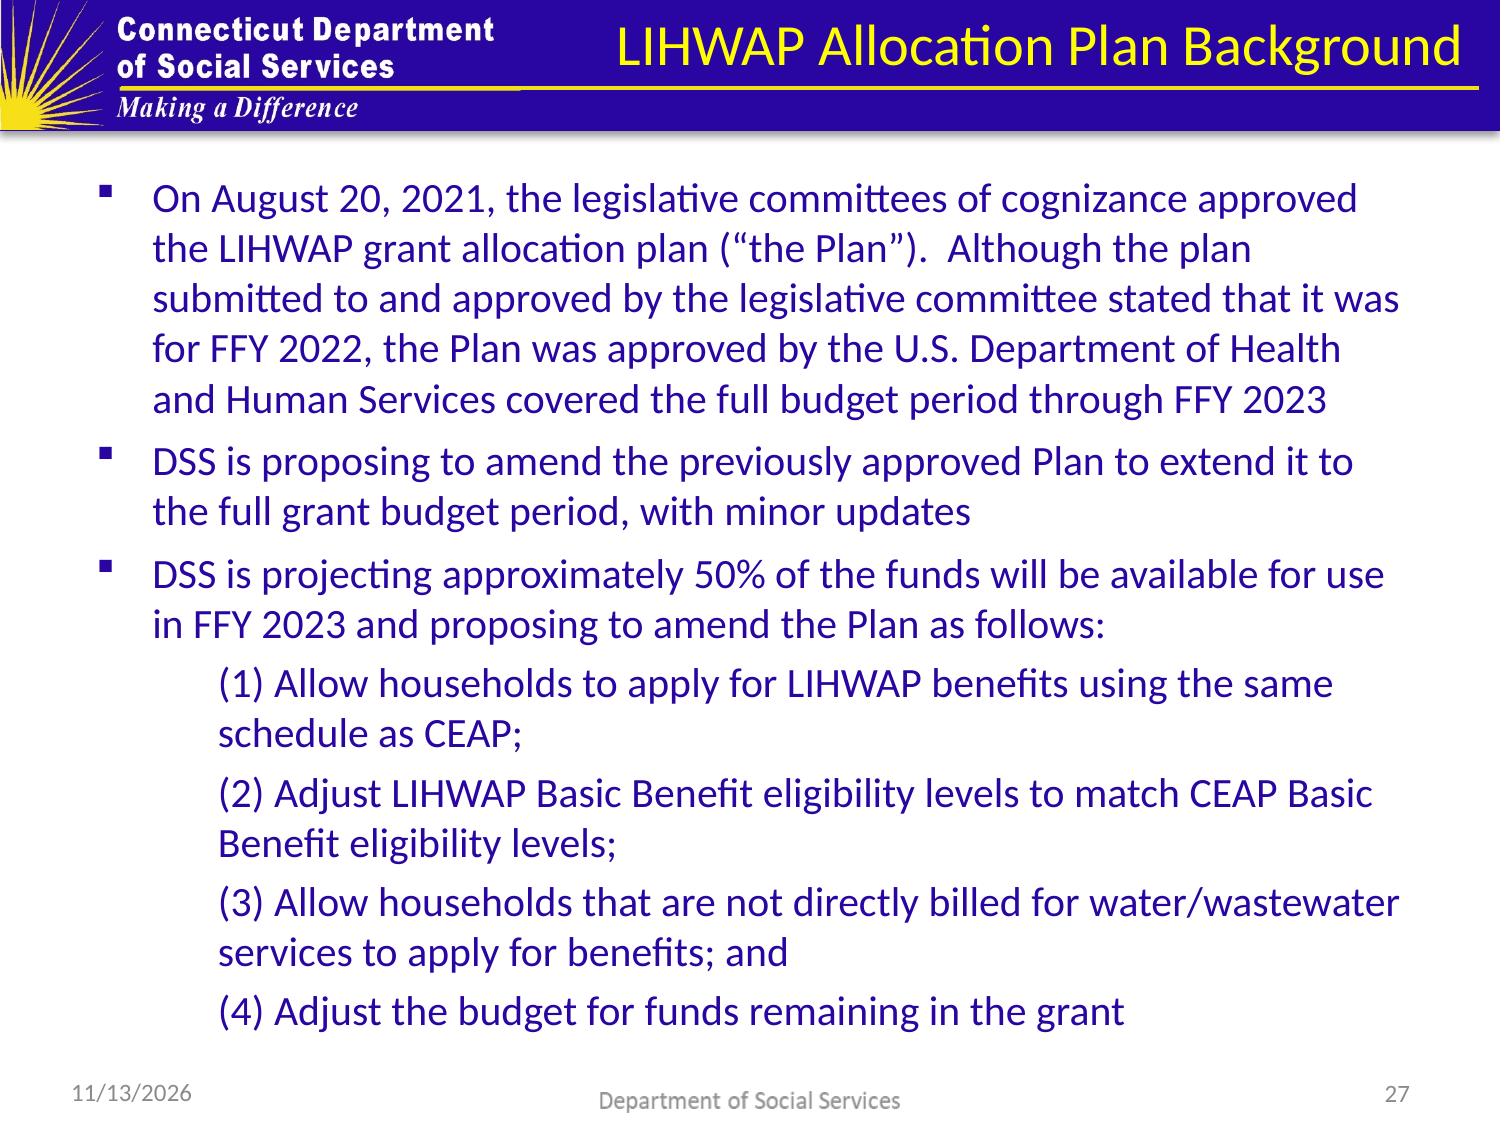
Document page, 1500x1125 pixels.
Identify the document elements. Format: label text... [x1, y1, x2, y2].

text_box 8/26/2022 [56, 1069, 311, 1115]
picture [0, 0, 504, 130]
slide_number 27 [1074, 1062, 1425, 1123]
text_box LIHWAP Allocation Plan Background [504, 0, 1479, 132]
text_box On August 20, 2021, the legislative committees of cognizance approved the LIHWAP grant allocation plan (“the Plan”). Although the plan submitted to and approved by the legislative committee stated that it was for FFY 2022, the Plan was approved by the U.S. Department of Health and Human Services covered the full budget period through FFY 2023 DSS is proposing to amend the previously approved Plan to extend it to the full grant budget period, with minor updates DSS is projecting approximately 50% of the funds will be available for use in FFY 2023 and proposing to amend the Plan as follows: (1) Allow households to apply for LIHWAP benefits using the same schedule as CEAP; (2) Adjust LIHWAP Basic Benefit eligibility levels to match CEAP Basic Benefit eligibility levels; (3) Allow households that are not directly billed for water/wastewater services to apply for benefits; and (4) Adjust the budget for funds remaining in the grant [81, 163, 1425, 1003]
picture [512, 1070, 988, 1125]
